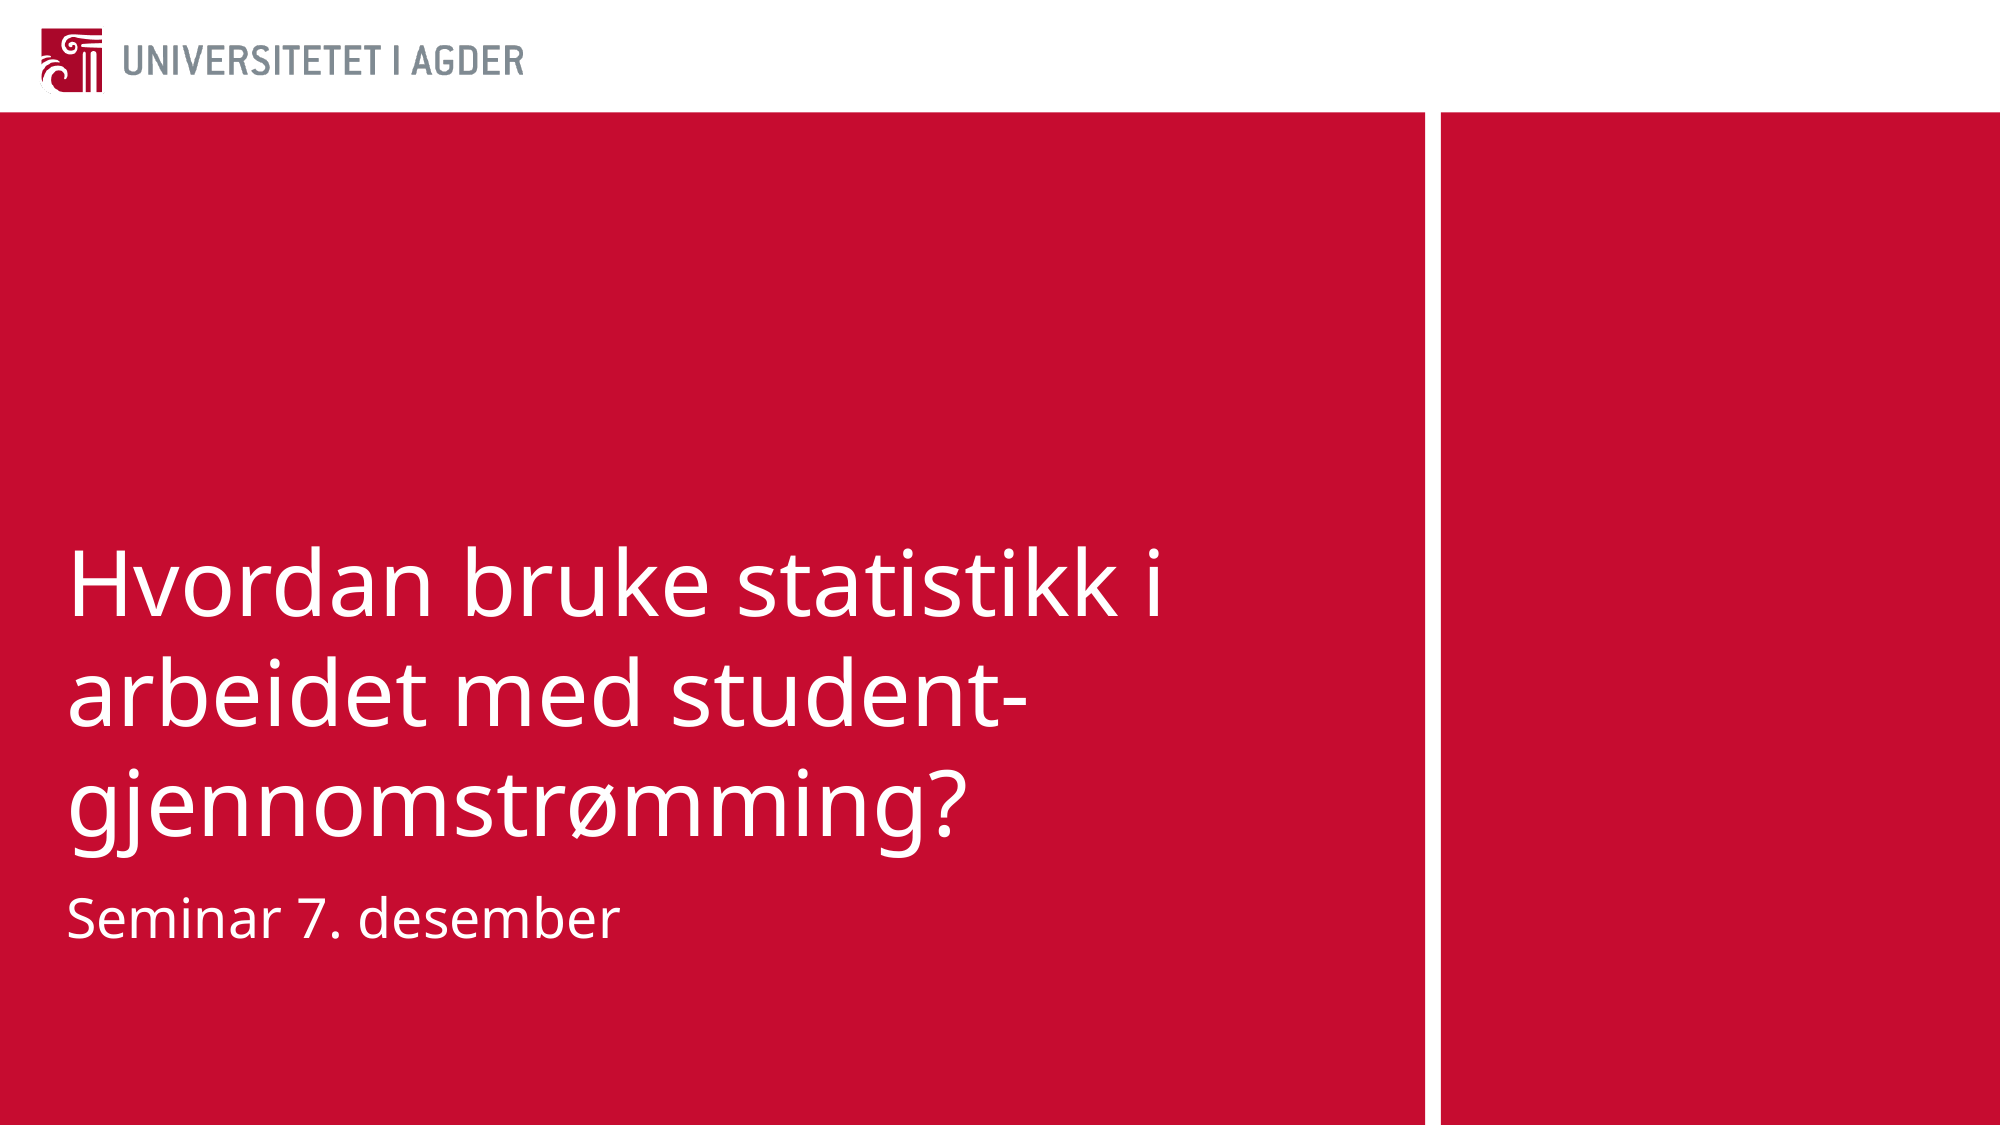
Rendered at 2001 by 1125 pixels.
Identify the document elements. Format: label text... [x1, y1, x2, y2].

title Hvordan bruke statistikk i arbeidet med student-gjennomstrømming? [51, 593, 1285, 862]
picture [39, 26, 523, 94]
subtitle Seminar 7. desember [51, 862, 1285, 975]
